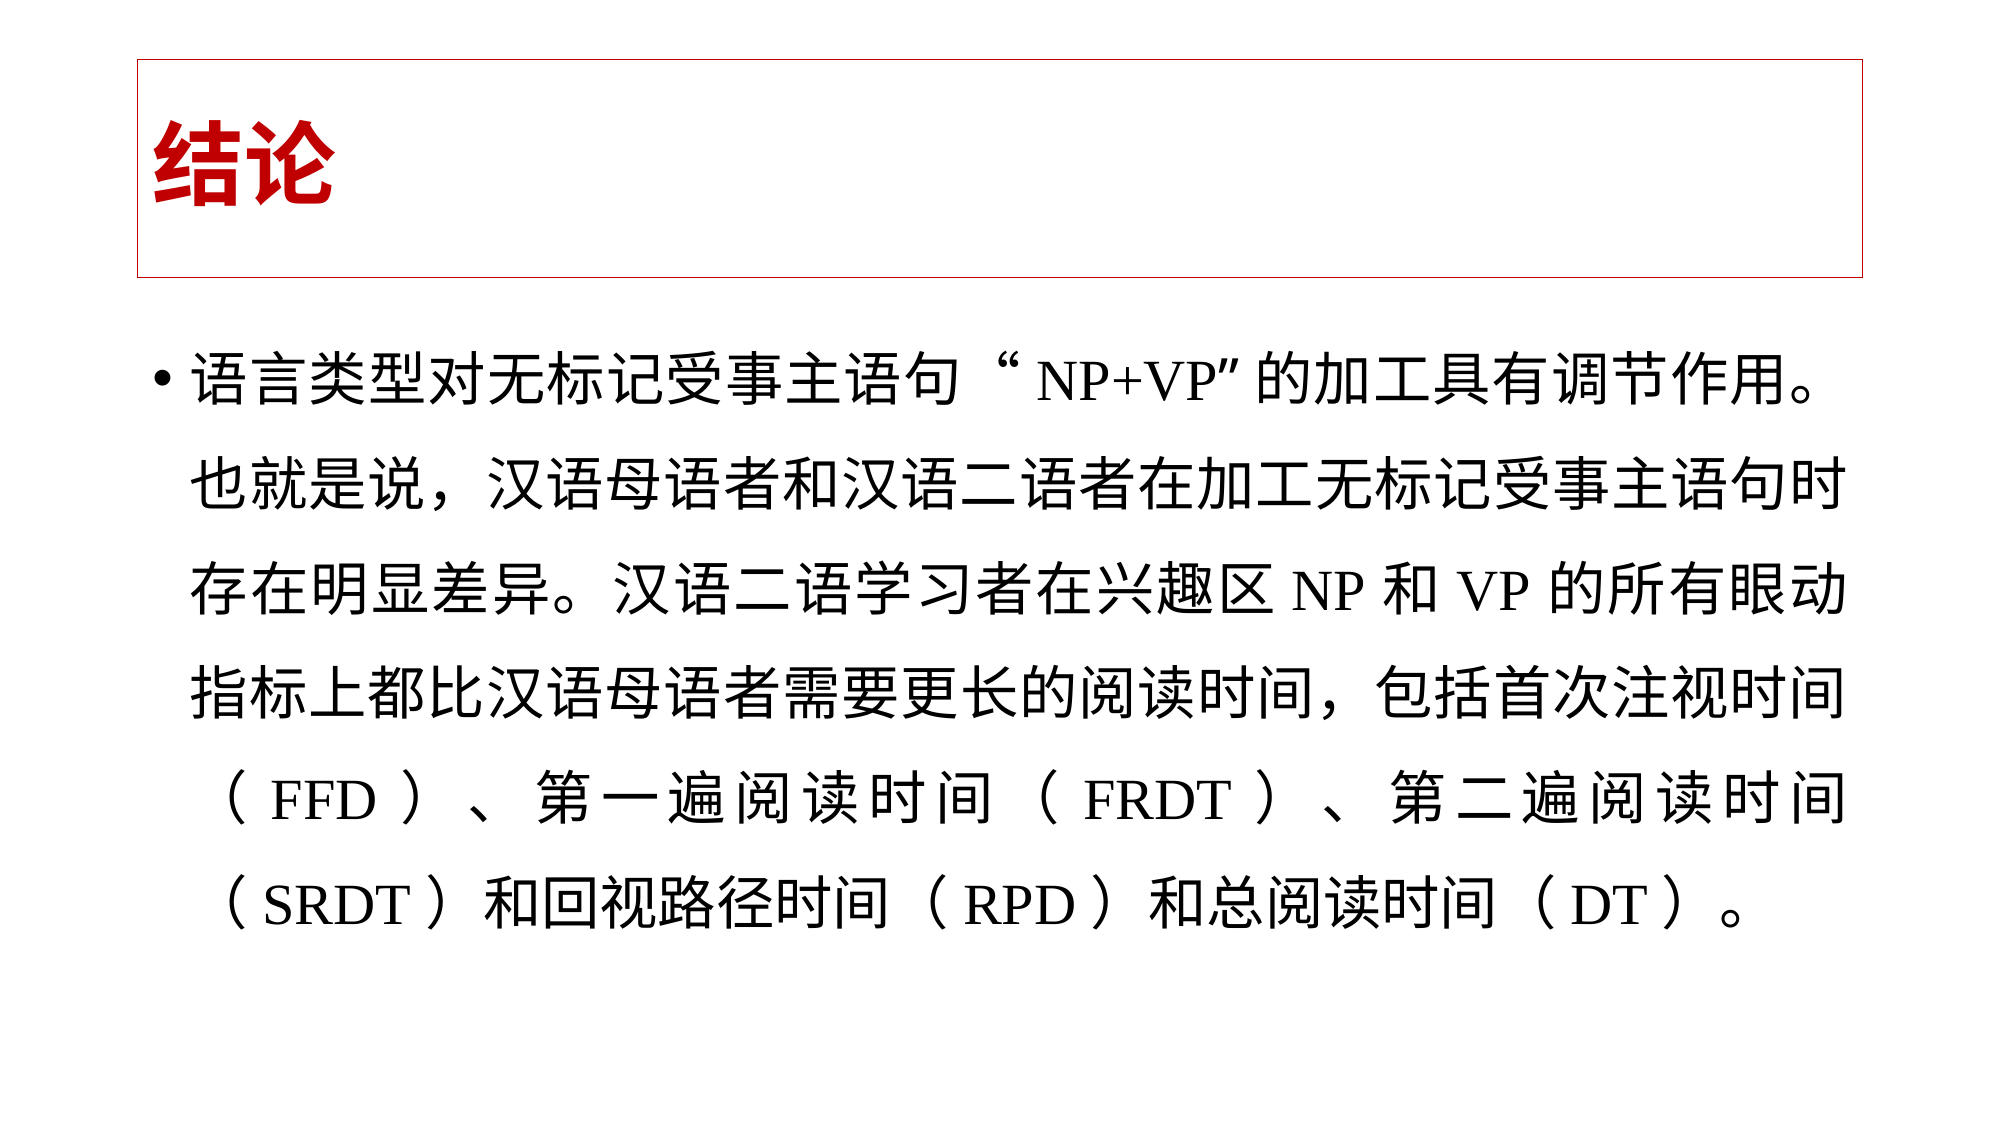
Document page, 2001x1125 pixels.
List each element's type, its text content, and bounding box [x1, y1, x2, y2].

list 语言类型对无标记受事主语句“NP+VP”的加工具有调节作用。也就是说，汉语母语者和汉语二语者在加工无标记受事主语句时存在明显差异。汉语二语学习者在兴趣区NP和VP的所有眼动指标上都比汉语母语者需要更长的阅读时间，包括首次注视时间（FFD）、第一遍阅读时间（FRDT）、第二遍阅读时间（SRDT）和回视路径时间（RPD）和总阅读时间（DT）。 [137, 299, 1863, 1014]
title 结论 [137, 59, 1863, 278]
